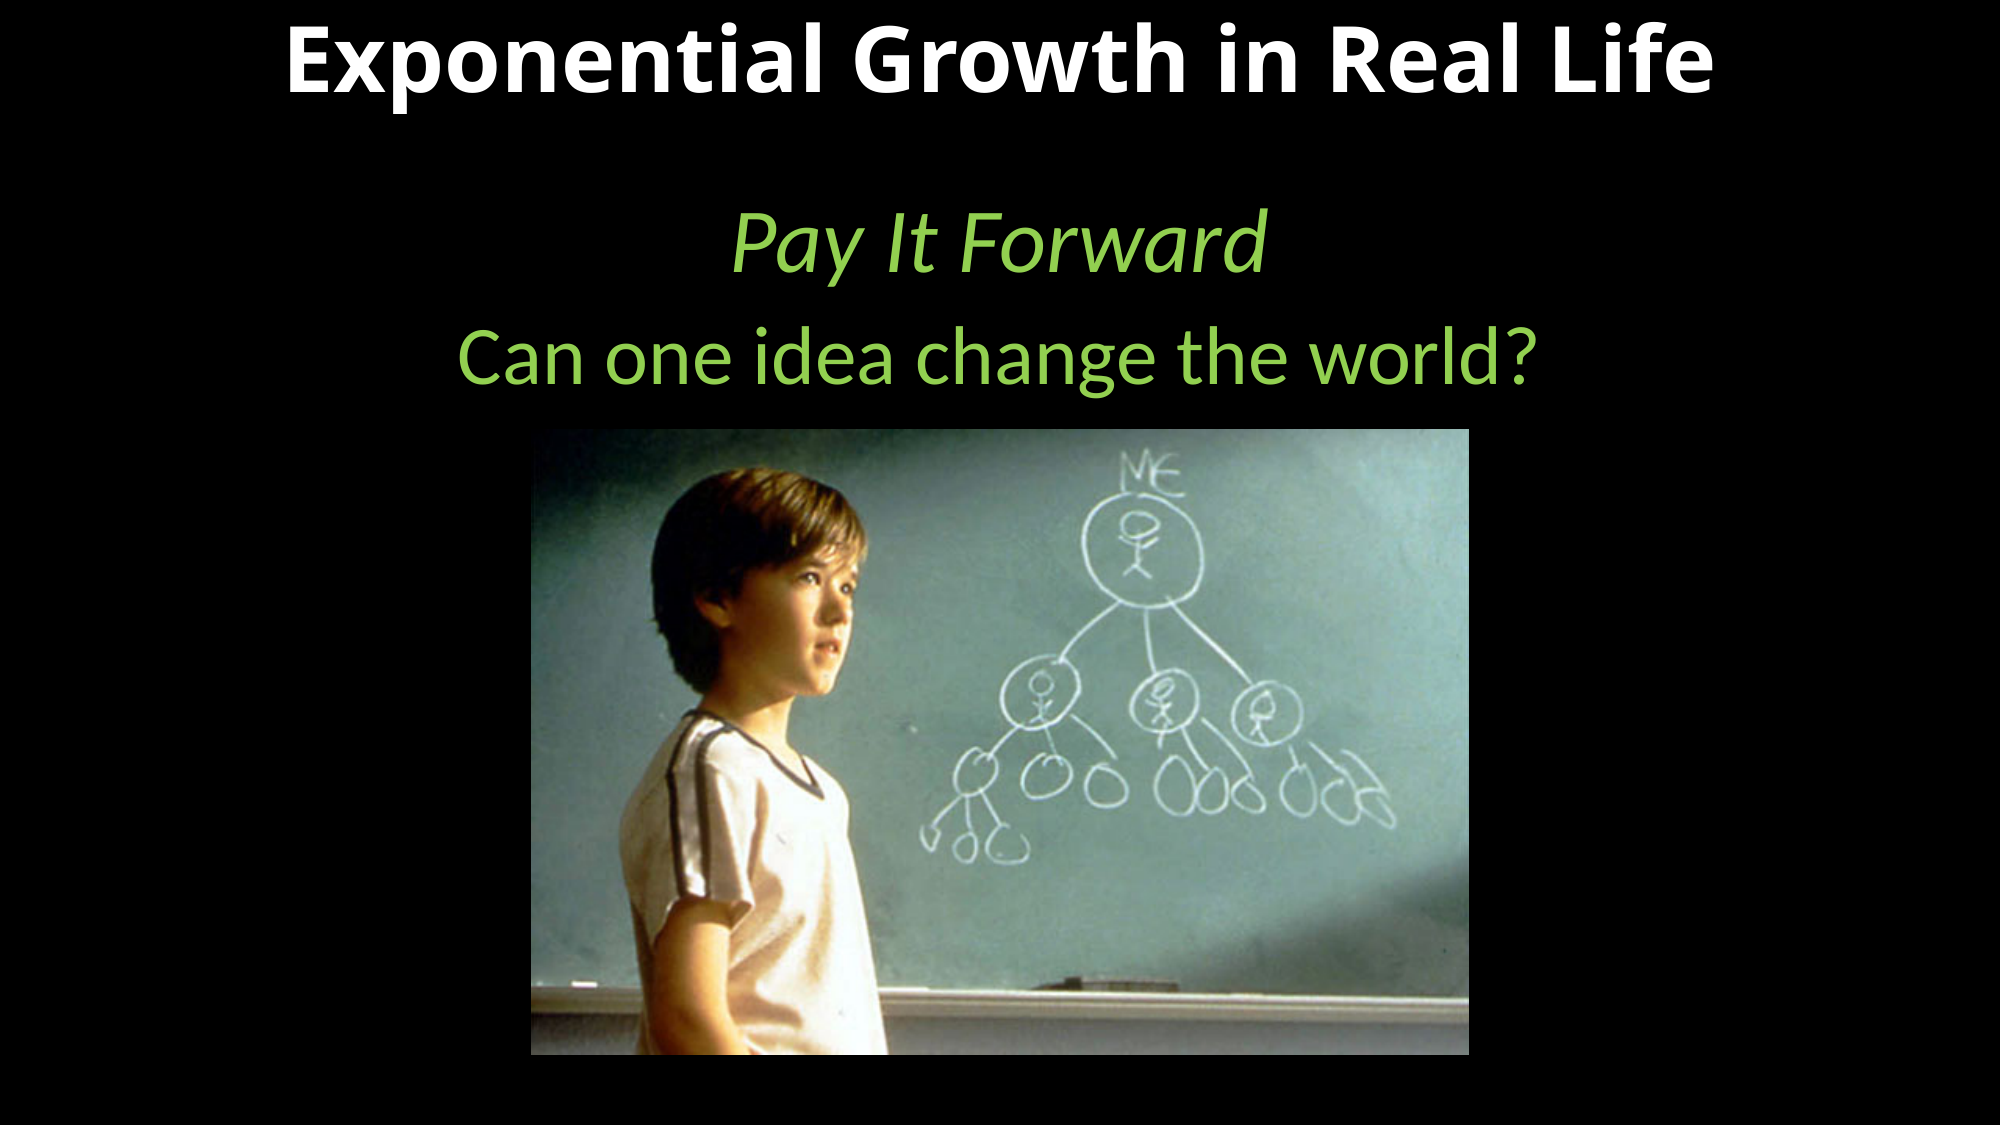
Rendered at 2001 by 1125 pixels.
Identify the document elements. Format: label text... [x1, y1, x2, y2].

title Exponential Growth in Real Life [137, 0, 1863, 126]
picture [531, 429, 1469, 1055]
list Pay It Forward Can one idea change the world? [137, 185, 1863, 1014]
